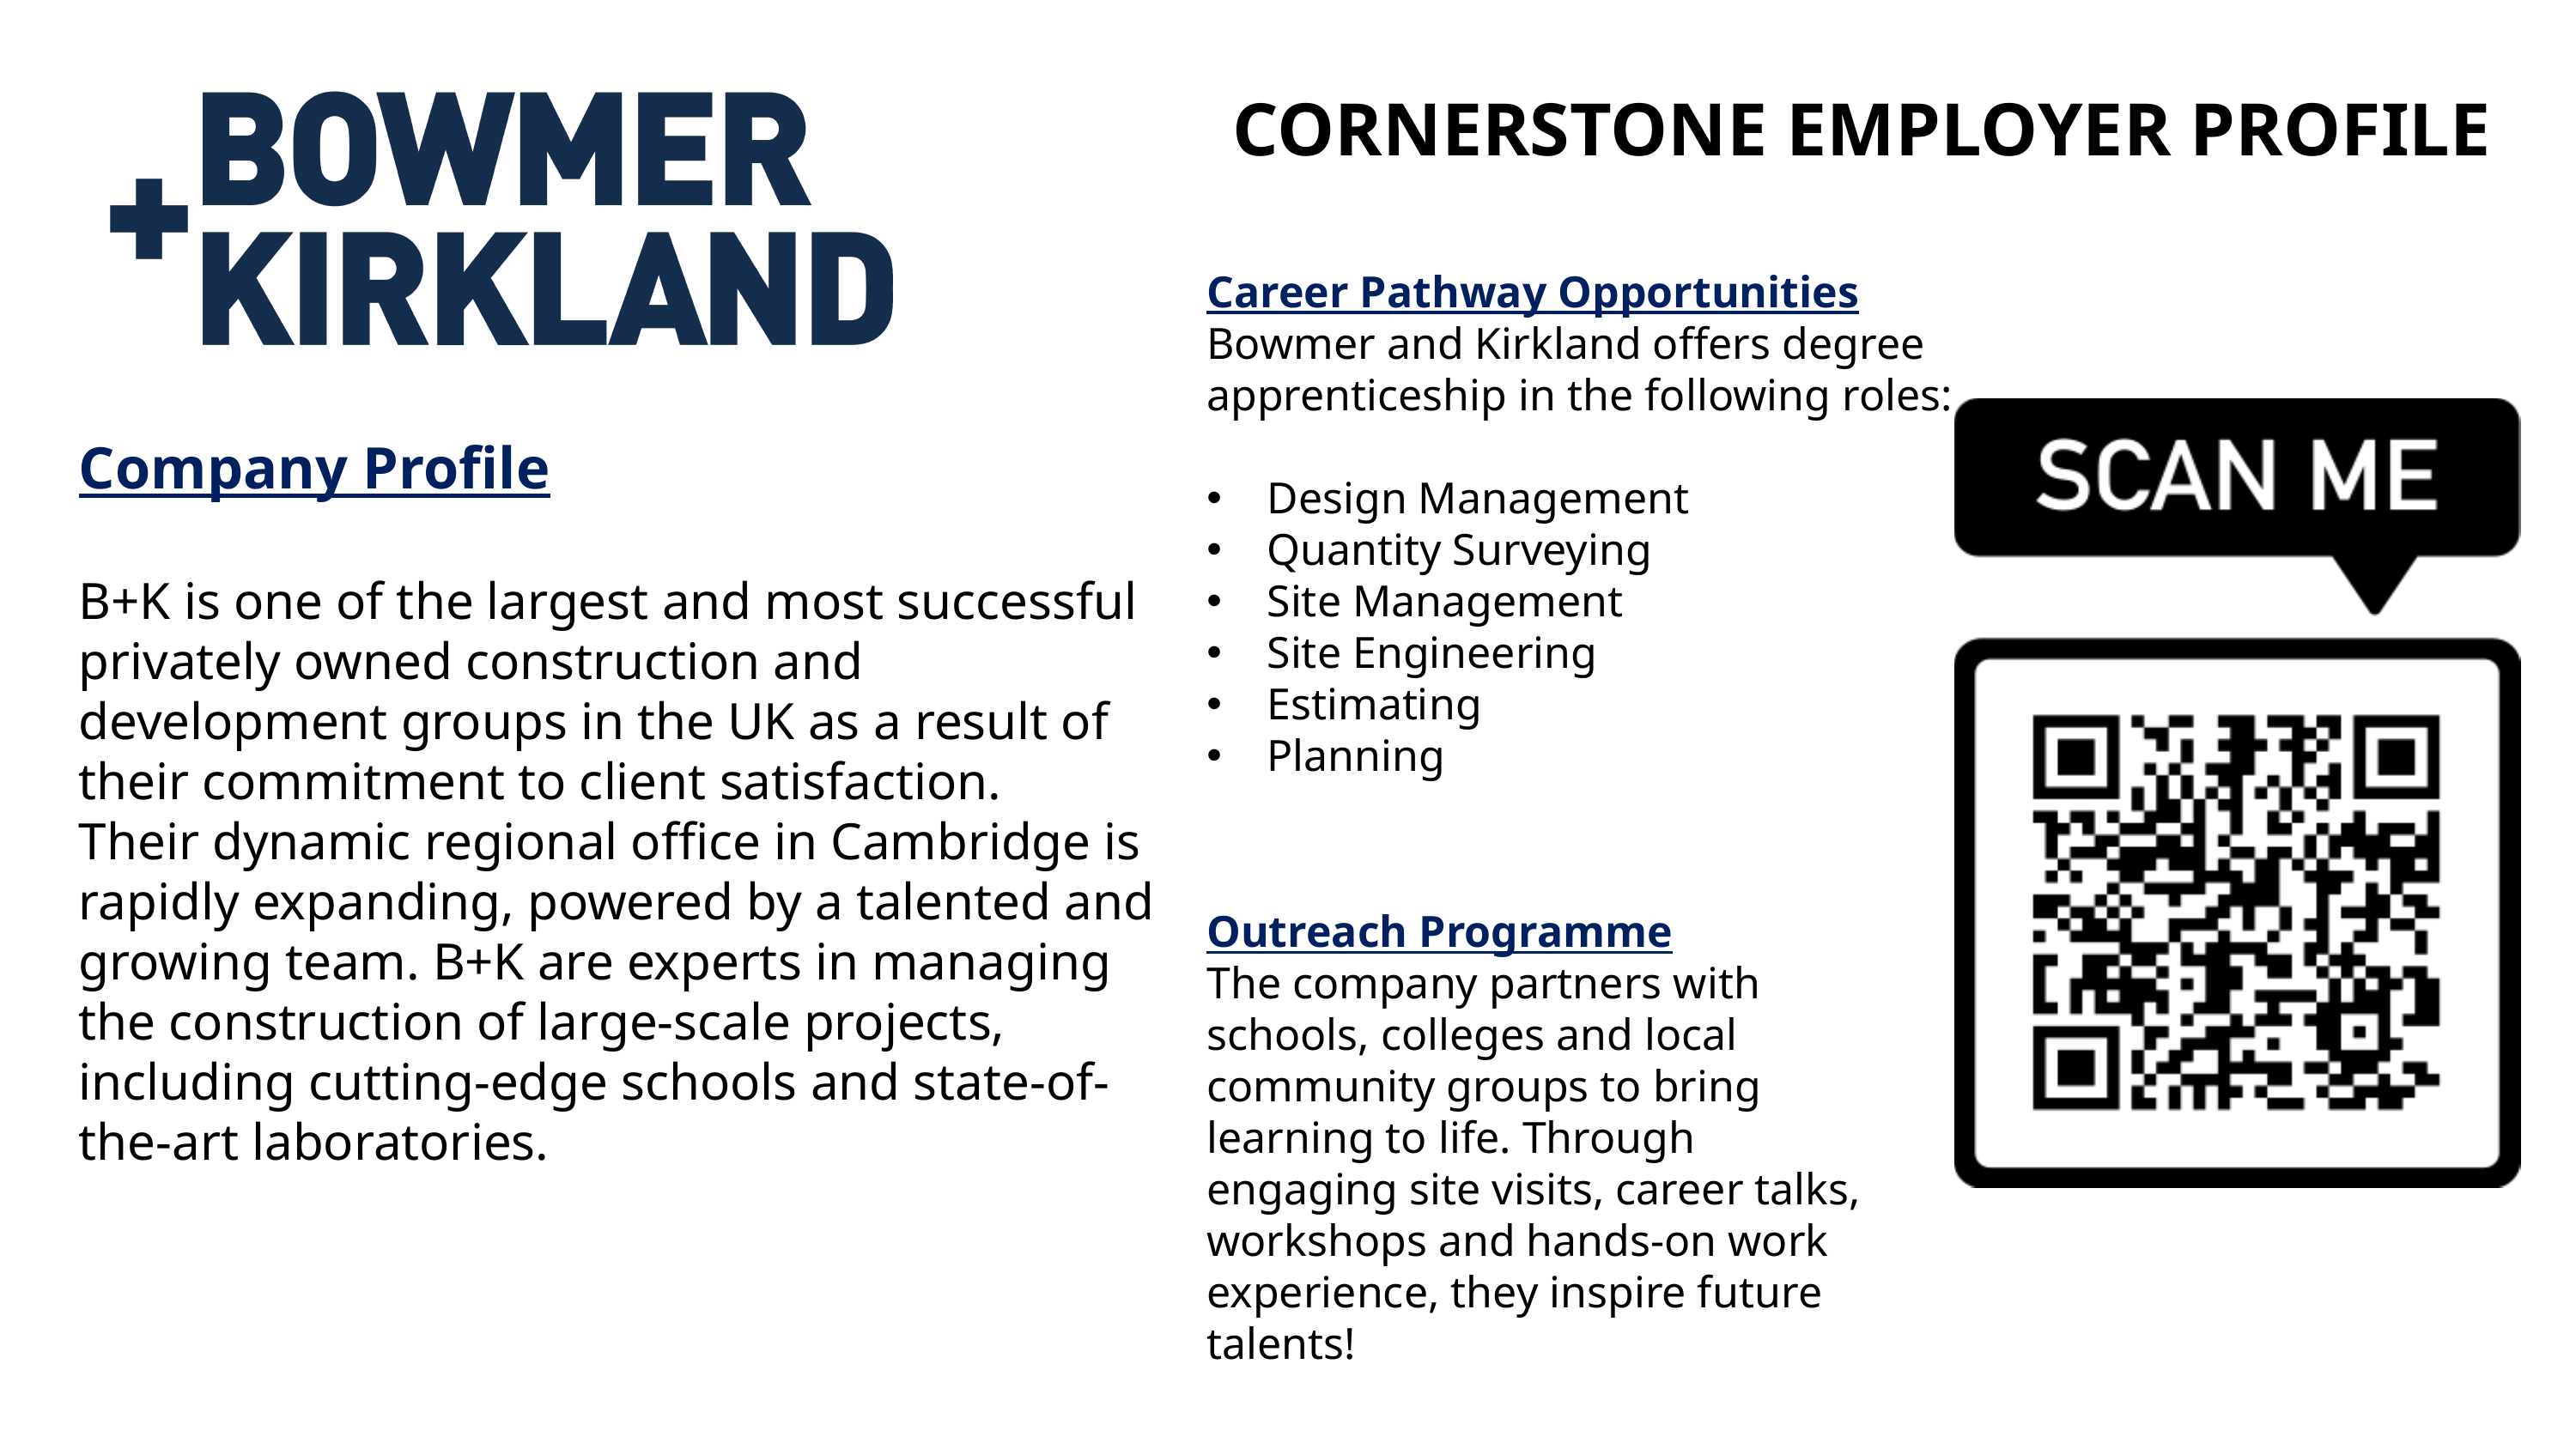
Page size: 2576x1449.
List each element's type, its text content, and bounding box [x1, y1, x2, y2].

picture [65, 39, 974, 424]
text_box CORNERSTONE EMPLOYER PROFILE [1077, 76, 2524, 177]
text_box Outreach Programme The company partners with schools, colleges and local community groups to bring learning to life. Through engaging site visits, career talks, workshops and hands-on work experience, they inspire future talents! [1194, 898, 1905, 1375]
text_box Company Profile B+K is one of the largest and most successful privately owned construction and development groups in the UK as a result of their commitment to client satisfaction. Their dynamic regional office in Cambridge is rapidly expanding, powered by a talented and growing team. B+K are experts in managing the construction of large-scale projects, including cutting-edge schools and state-of-the-art laboratories. [65, 425, 1190, 1233]
text_box Career Pathway Opportunities Bowmer and Kirkland offers degree apprenticeship in the following roles: Design Management Quantity Surveying Site Management Site Engineering Estimating Planning [1194, 258, 2007, 787]
picture [1953, 398, 2521, 1188]
